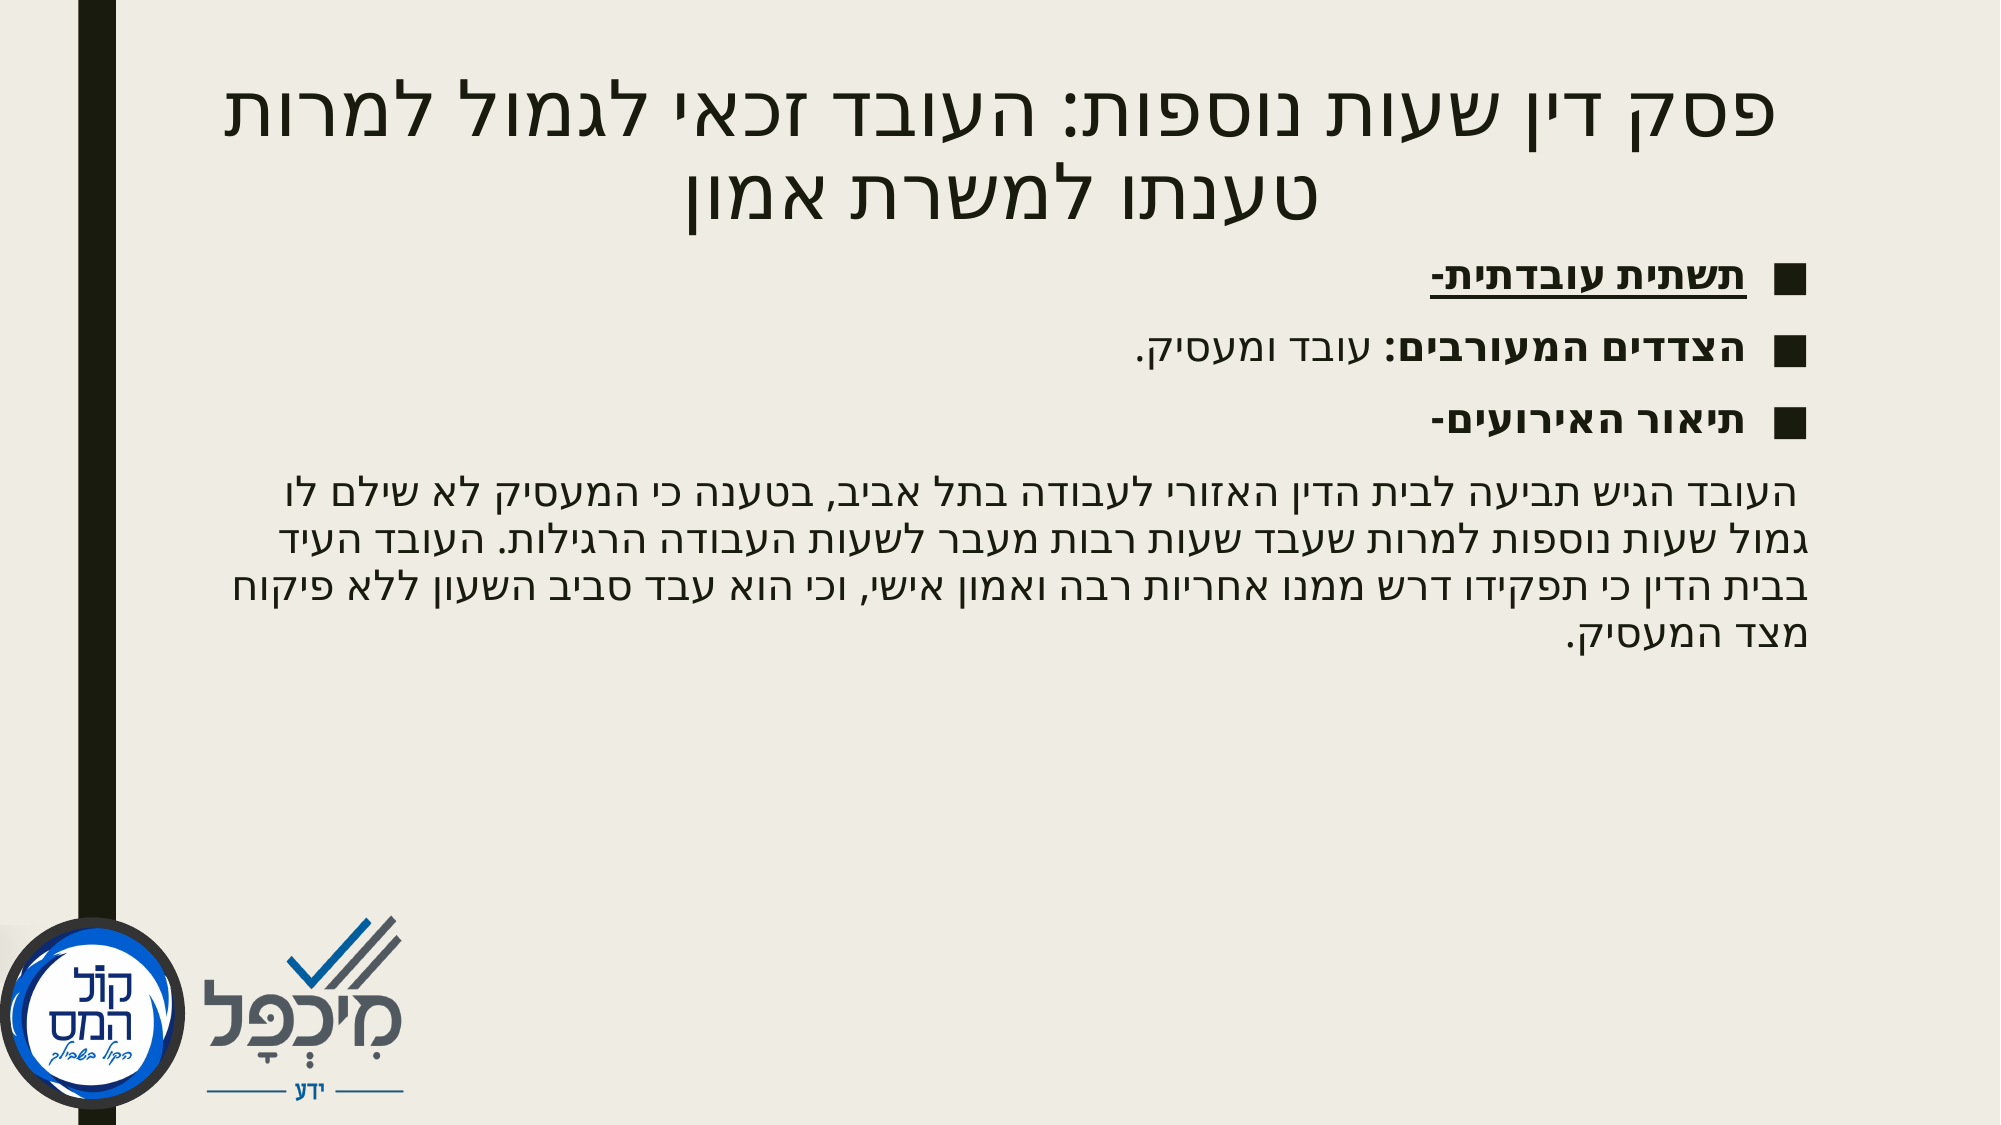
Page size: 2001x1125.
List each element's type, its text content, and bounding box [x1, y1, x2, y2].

picture [200, 911, 411, 1105]
title פסק דין שעות נוספות: העובד זכאי לגמול למרות טענתו למשרת אמון [179, 62, 1825, 244]
list תשתית עובדתית- הצדדים המעורבים: עובד ומעסיק. תיאור האירועים- העובד הגיש תביעה לבית הדין האזורי לעבודה בתל אביב, בטענה כי המעסיק לא שילם לו גמול שעות נוספות למרות שעבד שעות רבות מעבר לשעות העבודה הרגילות. העובד העיד בבית הדין כי תפקידו דרש ממנו אחריות רבה ואמון אישי, וכי הוא עבד סביב השעון ללא פיקוח מצד המעסיק. [179, 244, 1825, 946]
picture [4, 922, 180, 1105]
